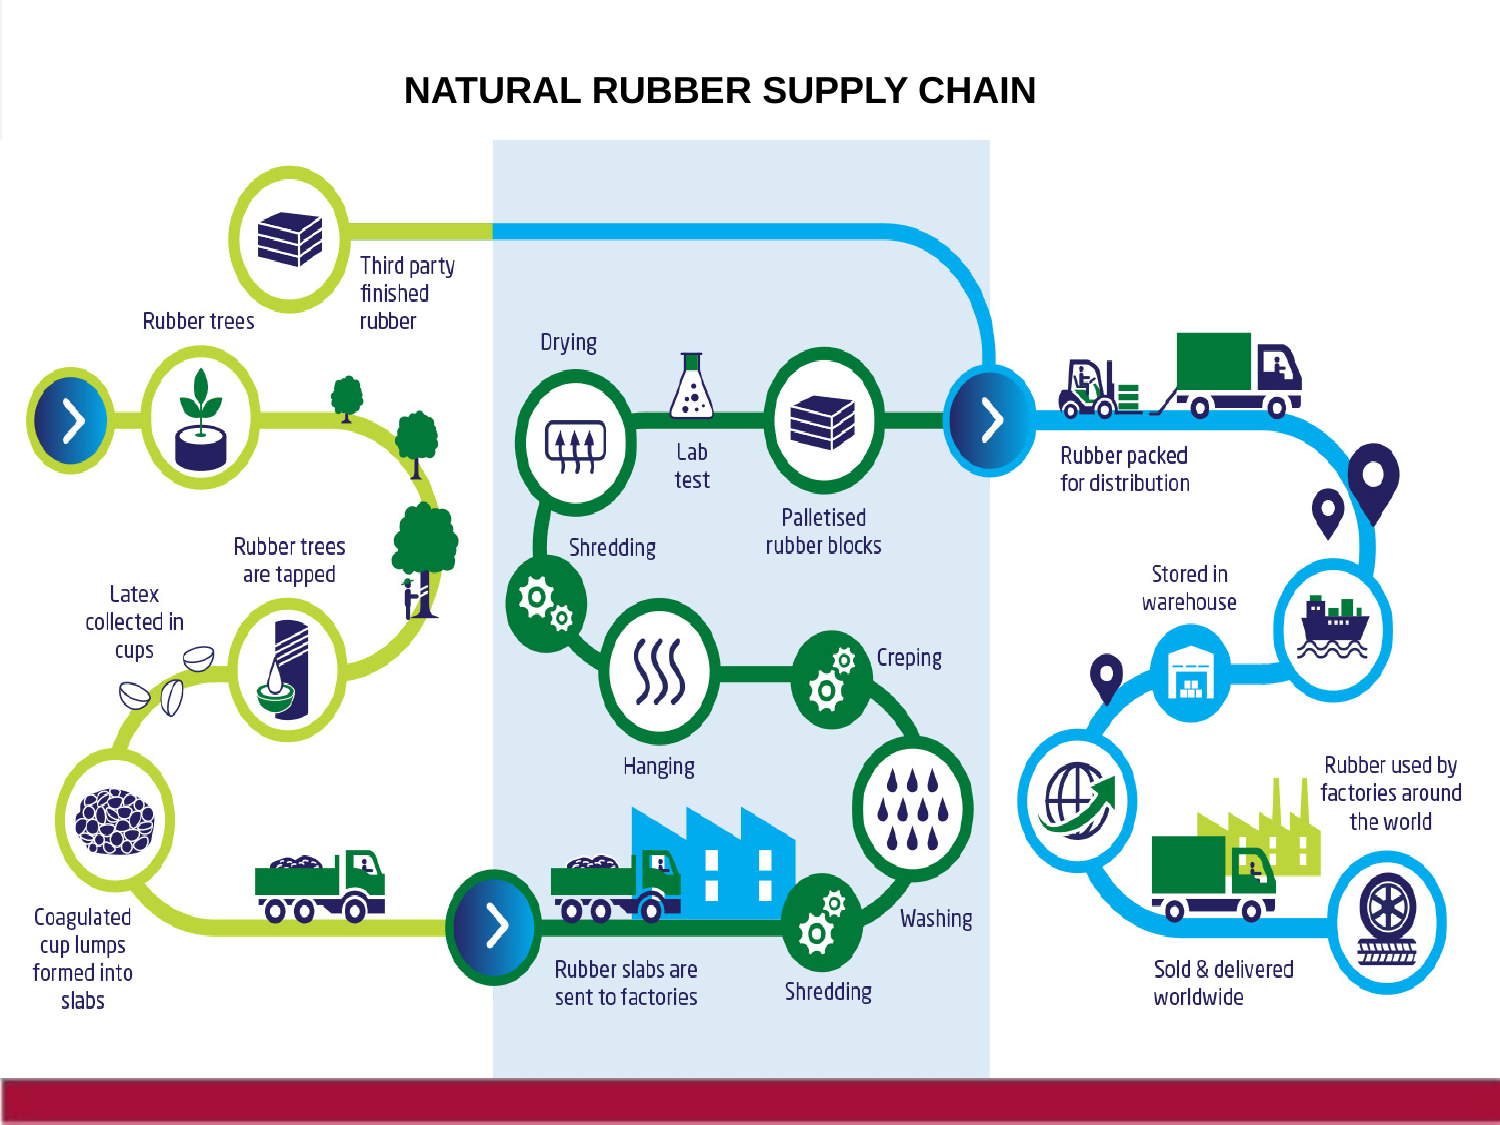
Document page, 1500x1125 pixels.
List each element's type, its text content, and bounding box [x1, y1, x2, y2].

picture [0, 0, 1500, 1125]
text_box NATURAL RUBBER SUPPLY CHAIN [316, 58, 1125, 119]
